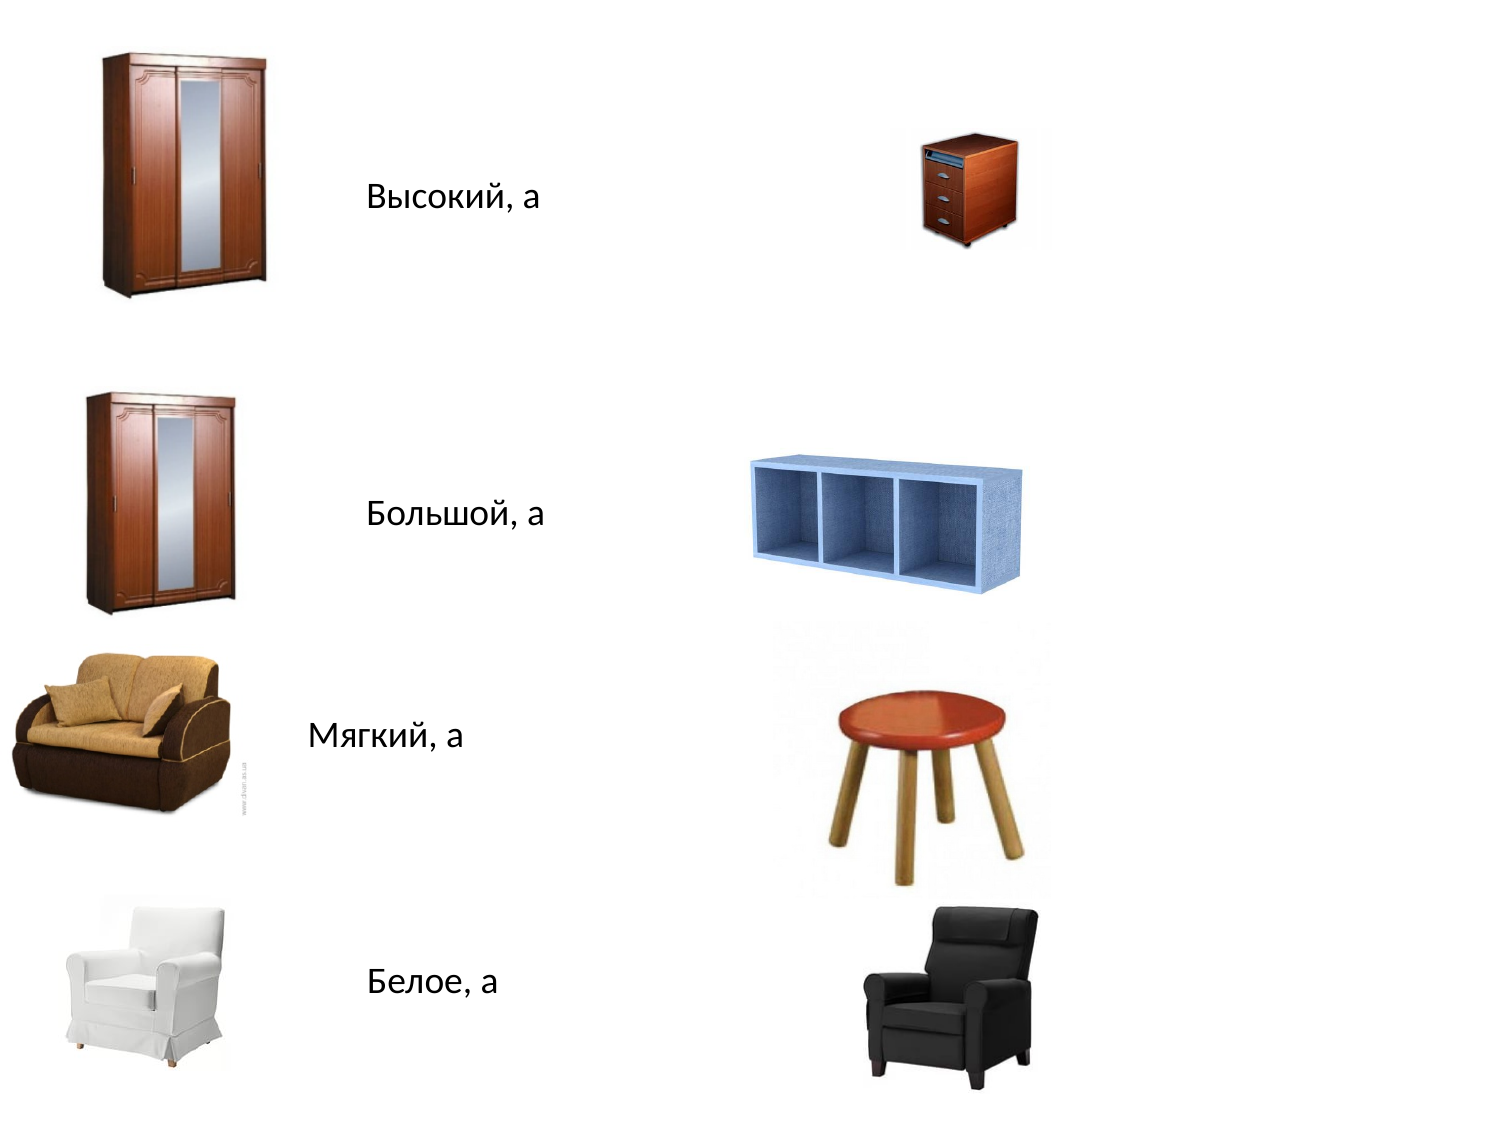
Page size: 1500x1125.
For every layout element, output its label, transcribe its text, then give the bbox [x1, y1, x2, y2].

picture [3, 386, 317, 622]
text_box Высокий, а [362, 163, 680, 224]
picture [726, 421, 1061, 899]
picture [890, 128, 1052, 251]
text_box Мягкий, а [292, 703, 586, 763]
picture [58, 890, 239, 1071]
picture [11, 46, 356, 305]
text_box Белое, а [352, 949, 514, 1009]
picture [855, 902, 1048, 1094]
picture [0, 644, 250, 823]
text_box Большой, а [351, 480, 575, 541]
